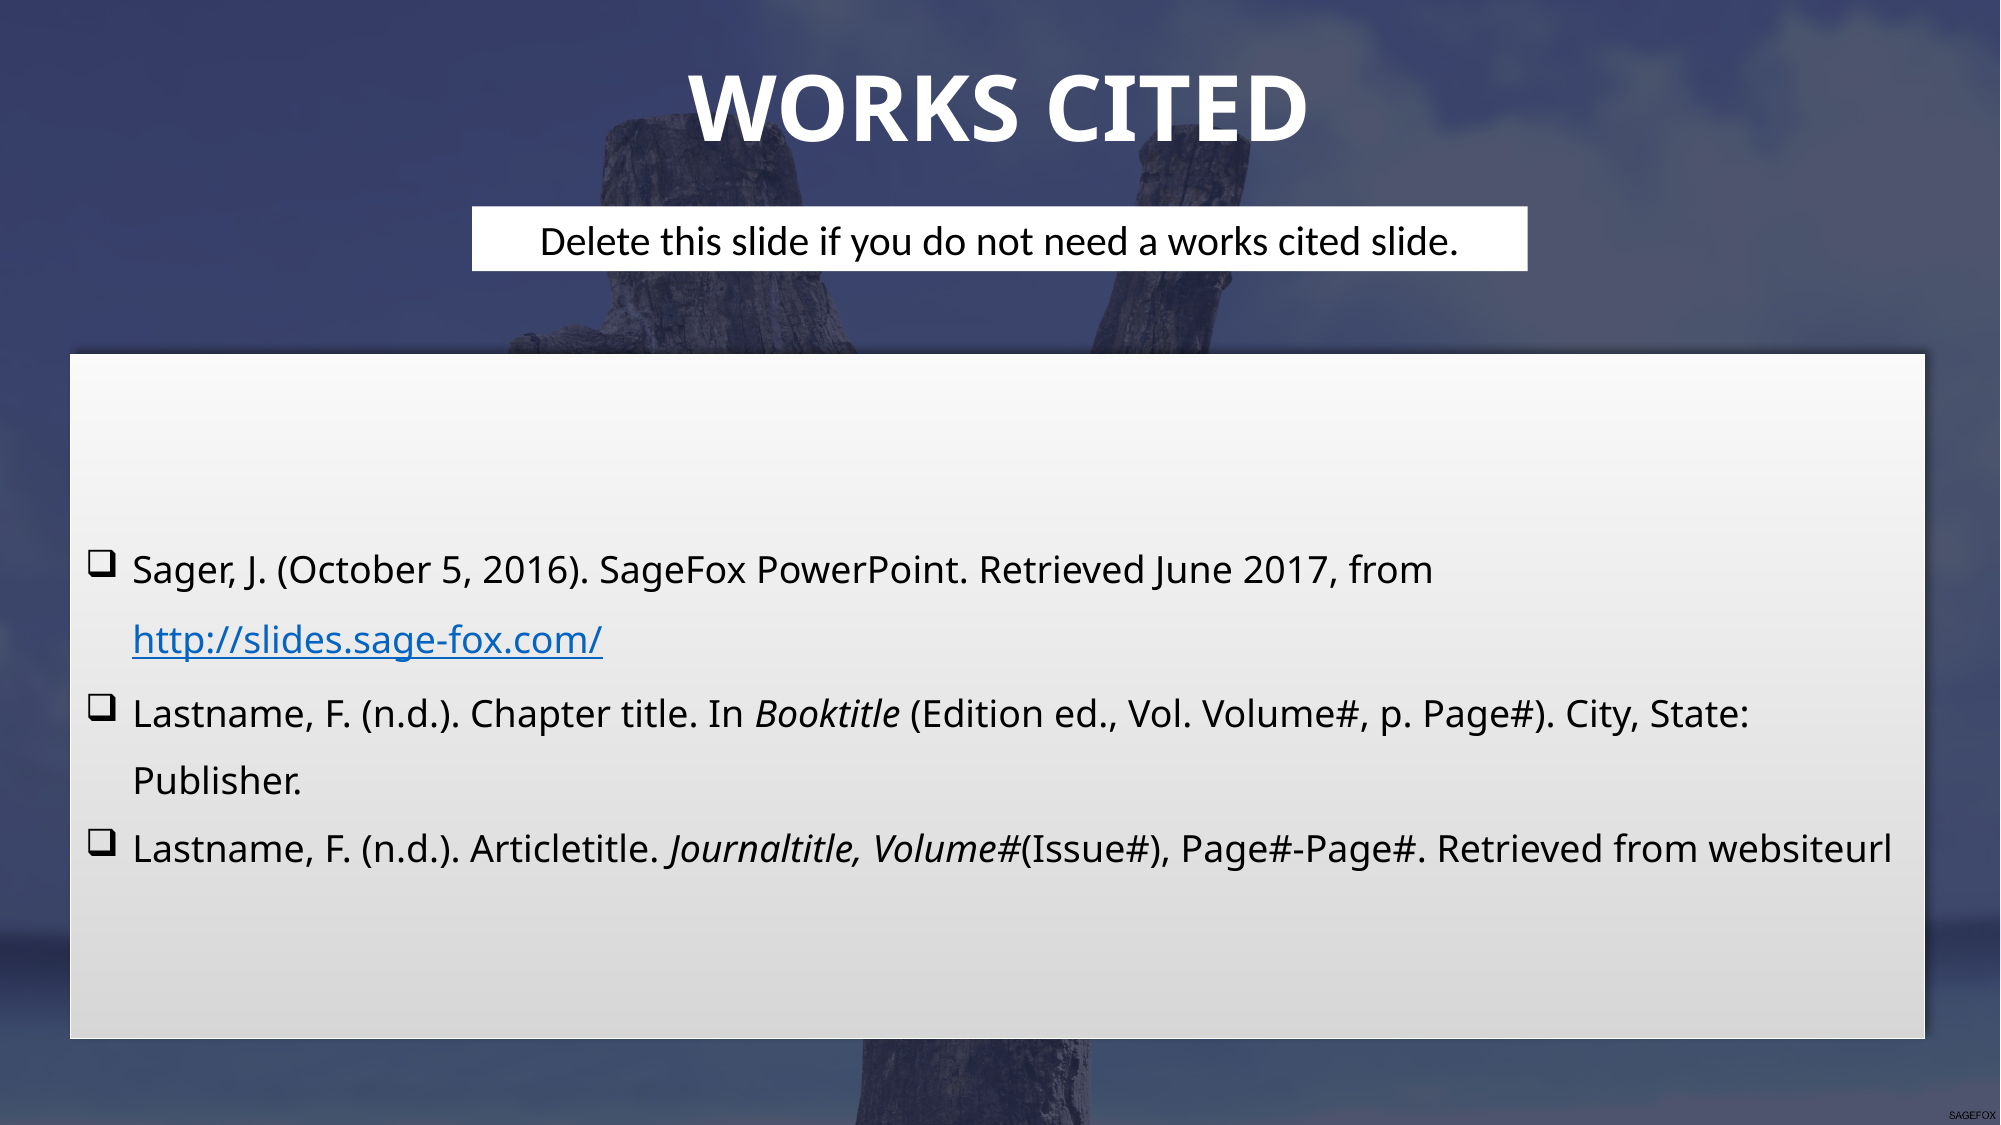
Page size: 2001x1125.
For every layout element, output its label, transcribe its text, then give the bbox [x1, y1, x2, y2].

text_box Delete this slide if you do not need a works cited slide. [472, 206, 1528, 272]
picture [1925, 0, 2001, 1125]
text_box Sager, J. (October 5, 2016). SageFox PowerPoint. Retrieved June 2017, from http://slides.sage-fox.com/ Lastname, F. (n.d.). Chapter title. In Booktitle (Edition ed., Vol. Volume#, p. Page#). City, State: Publisher. Lastname, F. (n.d.). Articletitle. Journaltitle, Volume#(Issue#), Page#-Page#. Retrieved from websiteurl [70, 354, 1925, 1039]
text_box WORKS CITED [548, 42, 1452, 167]
